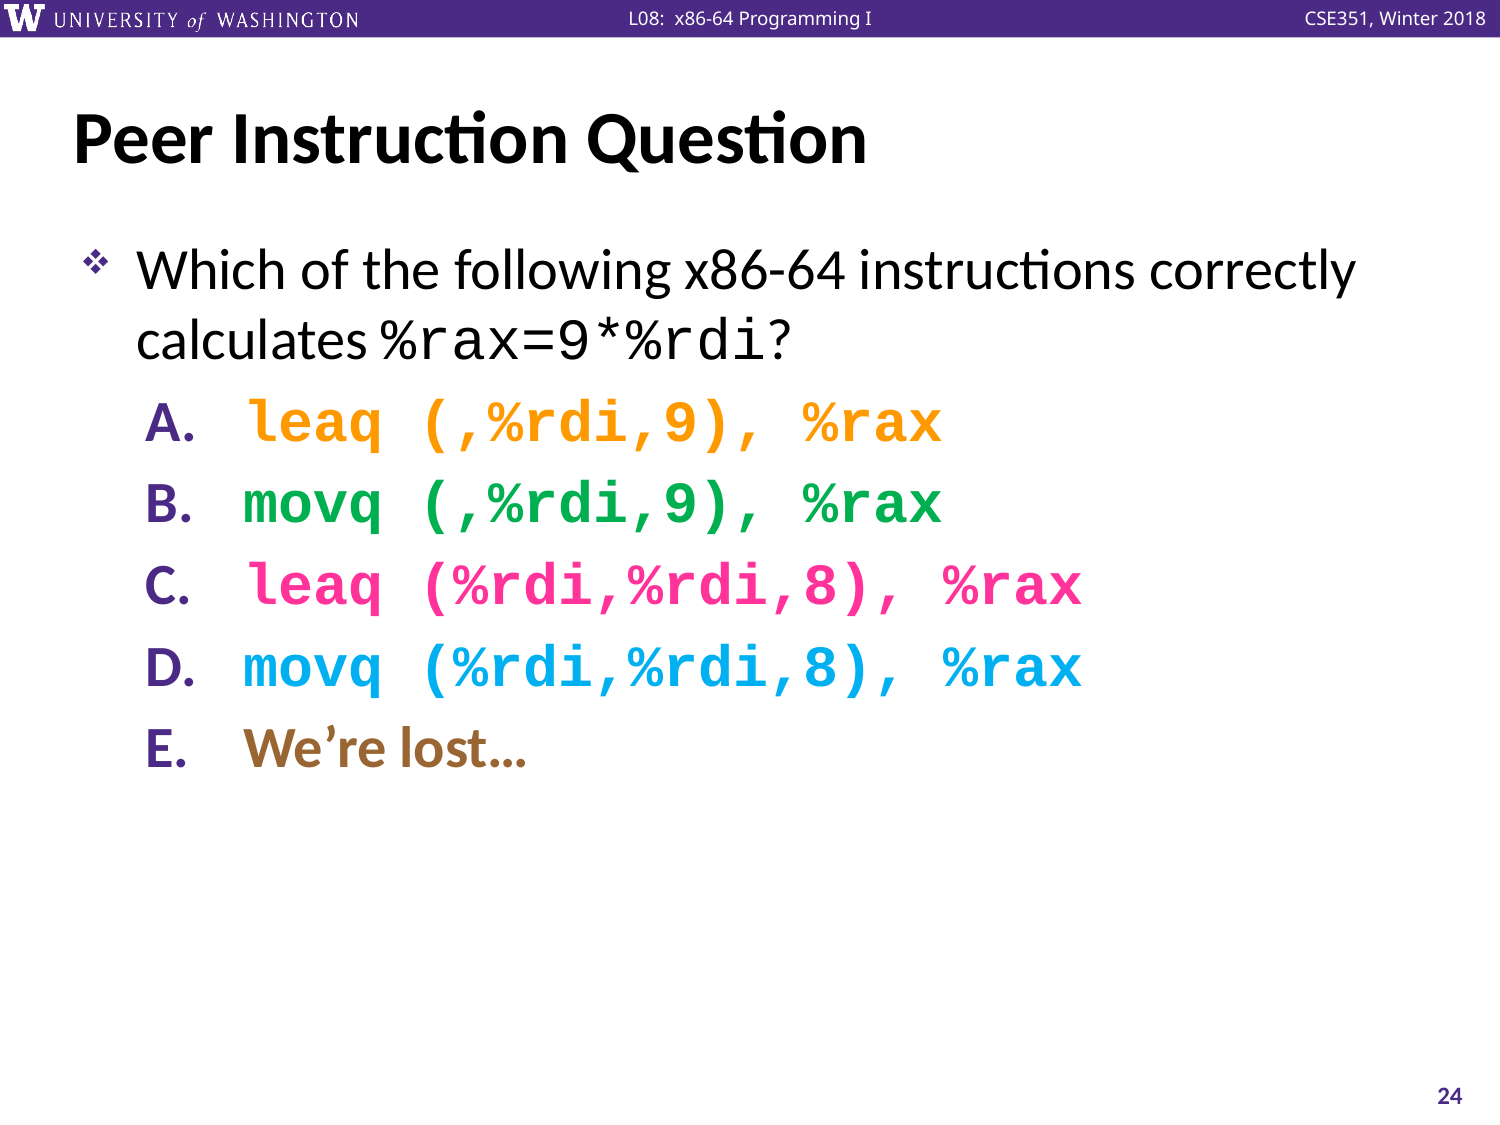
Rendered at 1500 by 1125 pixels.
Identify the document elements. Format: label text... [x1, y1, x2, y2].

list Which of the following x86-64 instructions correctly calculates %rax=9*%rdi? leaq (,%rdi,9), %rax movq (,%rdi,9), %rax leaq (%rdi,%rdi,8), %rax movq (%rdi,%rdi,8), %rax We’re lost… [64, 223, 1438, 1040]
slide_number 24 [1400, 1065, 1500, 1125]
title Peer Instruction Question [58, 71, 1438, 197]
picture [4, 4, 358, 32]
